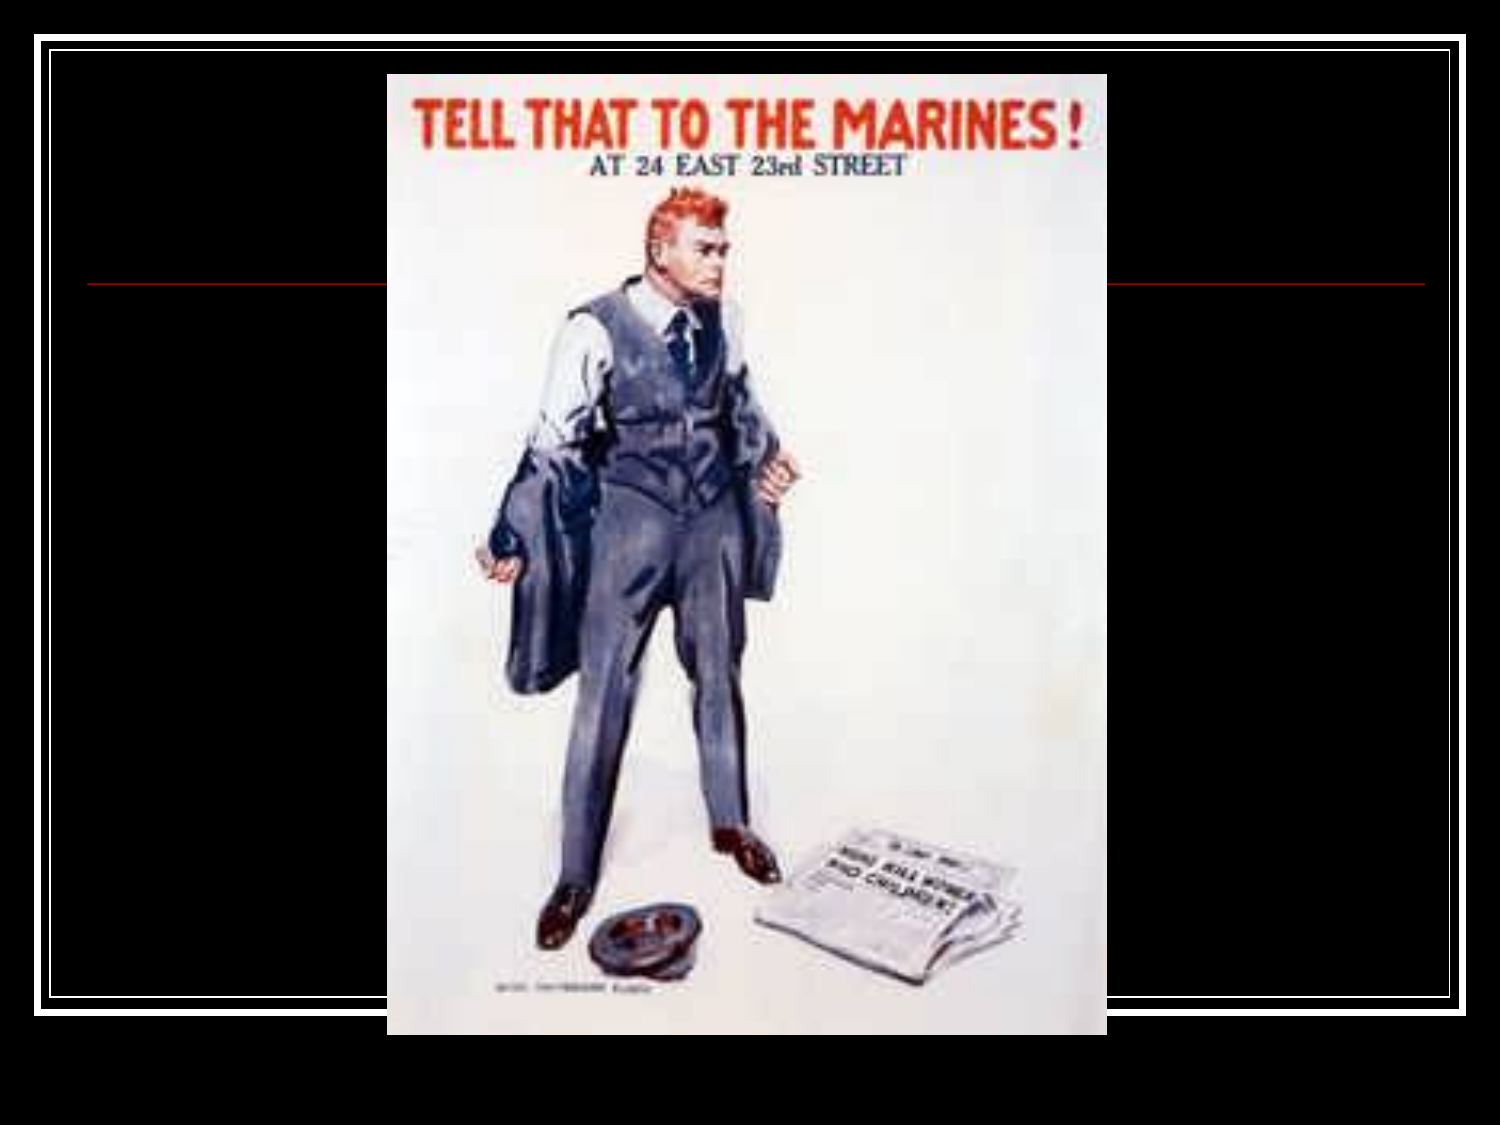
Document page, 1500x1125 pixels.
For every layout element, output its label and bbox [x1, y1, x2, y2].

list [387, 74, 1108, 1035]
